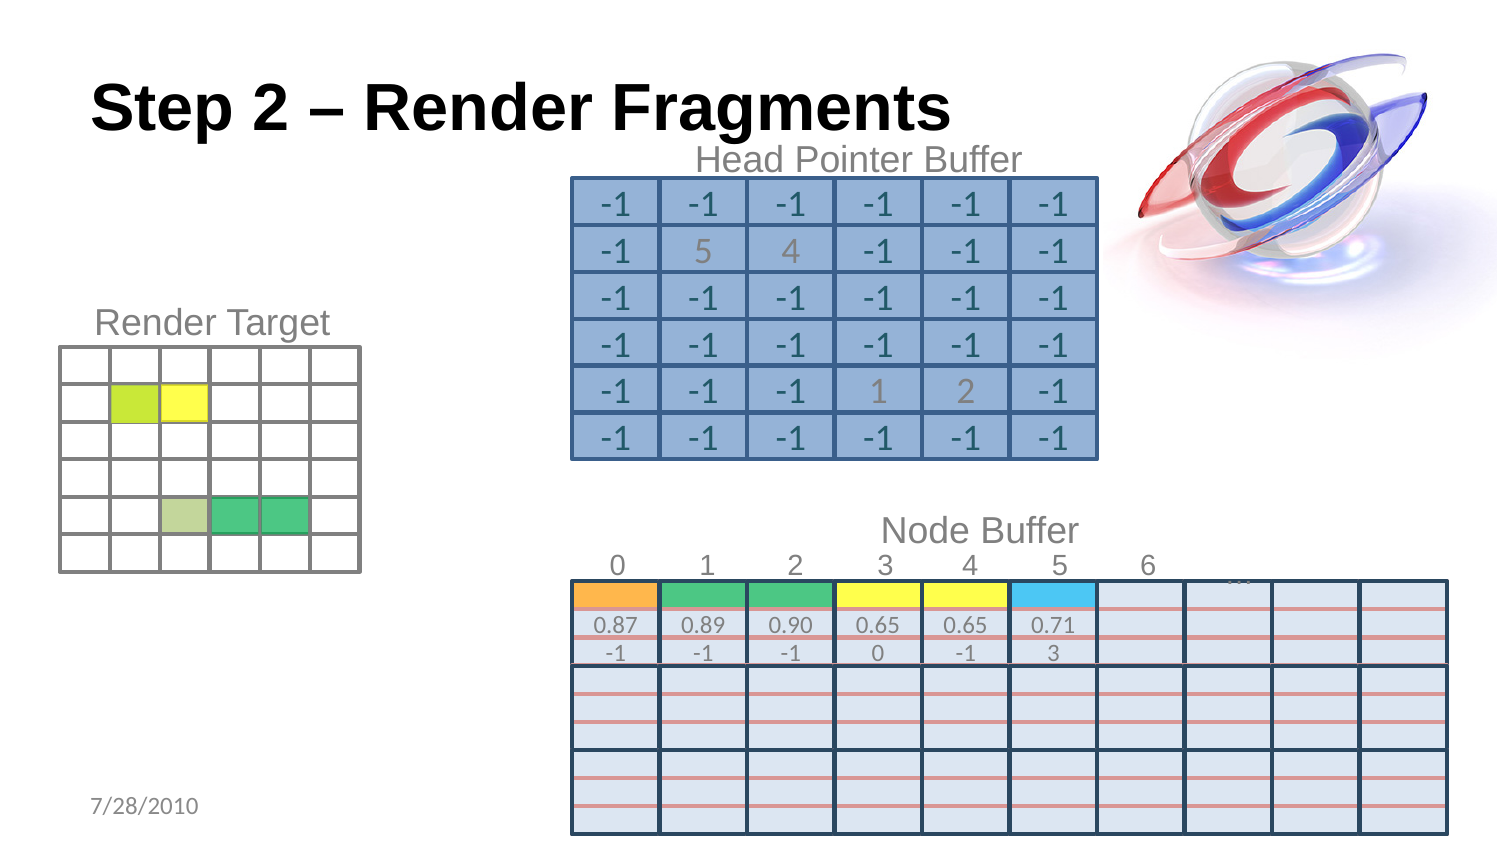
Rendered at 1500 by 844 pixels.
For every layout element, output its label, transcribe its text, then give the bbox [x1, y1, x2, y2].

picture [1103, 0, 1497, 394]
text_box [108, 532, 158, 574]
text_box [745, 664, 832, 748]
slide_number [75, 782, 425, 828]
text_box [920, 599, 1008, 663]
text_box [158, 457, 208, 495]
text_box [1270, 664, 1357, 748]
text_box [158, 495, 208, 532]
text_box -1 [745, 270, 832, 317]
text_box [108, 495, 158, 532]
text_box [109, 383, 160, 425]
text_box -1 [1008, 317, 1099, 363]
text_box [832, 748, 920, 836]
text_box [832, 664, 920, 748]
text_box [208, 420, 258, 457]
text_box [258, 536, 308, 574]
text_box -1 [832, 410, 920, 461]
text_box -1 [657, 363, 745, 410]
text_box 1 [832, 363, 920, 410]
text_box [1008, 599, 1095, 663]
text_box [58, 495, 108, 532]
text_box [1182, 664, 1270, 748]
text_box -1 [920, 317, 1008, 363]
text_box [1182, 579, 1270, 663]
text_box [657, 748, 745, 836]
text_box [308, 532, 362, 574]
text_box [209, 495, 259, 536]
text_box [1008, 748, 1095, 836]
text_box [158, 351, 208, 382]
text_box [258, 457, 308, 495]
text_box [208, 351, 258, 382]
text_box 2 [920, 363, 1008, 410]
text_box 4 [745, 223, 832, 270]
text_box 5 [657, 223, 745, 270]
text_box [308, 345, 362, 382]
text_box [308, 382, 362, 420]
text_box [570, 748, 657, 836]
text_box [308, 457, 362, 495]
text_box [594, 497, 1172, 590]
text_box -1 [657, 410, 745, 461]
text_box [1095, 579, 1182, 663]
text_box -1 [570, 317, 657, 363]
text_box [308, 420, 362, 457]
text_box [570, 579, 657, 663]
text_box -1 [1008, 223, 1099, 270]
text_box [310, 495, 362, 532]
text_box -1 [1008, 176, 1099, 223]
text_box -1 [920, 410, 1008, 461]
text_box -1 [920, 270, 1008, 317]
text_box [258, 351, 308, 382]
text_box [258, 382, 308, 420]
text_box -1 [745, 317, 832, 363]
text_box [657, 664, 745, 748]
text_box -1 [1008, 363, 1099, 410]
text_box [158, 532, 208, 574]
text_box [108, 420, 158, 457]
text_box -1 [745, 188, 832, 223]
text_box Render Target [79, 290, 346, 351]
text_box [259, 495, 310, 536]
text_box [58, 382, 108, 420]
text_box [58, 345, 108, 382]
text_box -1 [570, 410, 657, 461]
text_box [108, 351, 158, 382]
text_box [208, 457, 258, 495]
text_box -1 [657, 317, 745, 363]
text_box [210, 382, 258, 420]
text_box -1 [832, 188, 920, 223]
text_box [1095, 748, 1182, 836]
text_box -1 [832, 270, 920, 317]
text_box [920, 664, 1008, 748]
text_box [1270, 748, 1357, 836]
text_box [108, 457, 158, 495]
text_box [1357, 579, 1449, 663]
title Step 2 – Render Fragments [75, 33, 1425, 175]
text_box … [1209, 548, 1269, 598]
text_box -1 [832, 223, 920, 270]
text_box -1 [1008, 270, 1099, 317]
text_box [58, 420, 108, 457]
text_box [158, 424, 208, 457]
text_box -1 [570, 363, 657, 410]
text_box -1 [832, 317, 920, 363]
text_box -1 [570, 223, 657, 270]
text_box [159, 382, 210, 424]
text_box [832, 599, 920, 663]
text_box -1 [657, 270, 745, 317]
text_box -1 [920, 188, 1008, 223]
text_box [745, 599, 832, 663]
text_box [1008, 664, 1095, 748]
text_box [208, 532, 258, 574]
text_box [657, 599, 745, 663]
text_box -1 [920, 223, 1008, 270]
text_box -1 [570, 176, 657, 223]
text_box [58, 532, 108, 574]
text_box -1 [657, 176, 745, 223]
text_box [1095, 664, 1182, 748]
text_box [920, 748, 1008, 836]
text_box [1182, 748, 1270, 836]
text_box [1357, 748, 1449, 836]
text_box -1 [570, 270, 657, 317]
text_box Head Pointer Buffer [679, 127, 1038, 188]
text_box [258, 420, 308, 457]
text_box -1 [745, 363, 832, 410]
text_box [58, 457, 108, 495]
text_box [1357, 664, 1449, 748]
text_box [745, 748, 832, 836]
text_box [570, 664, 657, 748]
text_box -1 [1008, 410, 1099, 461]
text_box [1270, 579, 1357, 663]
text_box -1 [745, 410, 832, 461]
